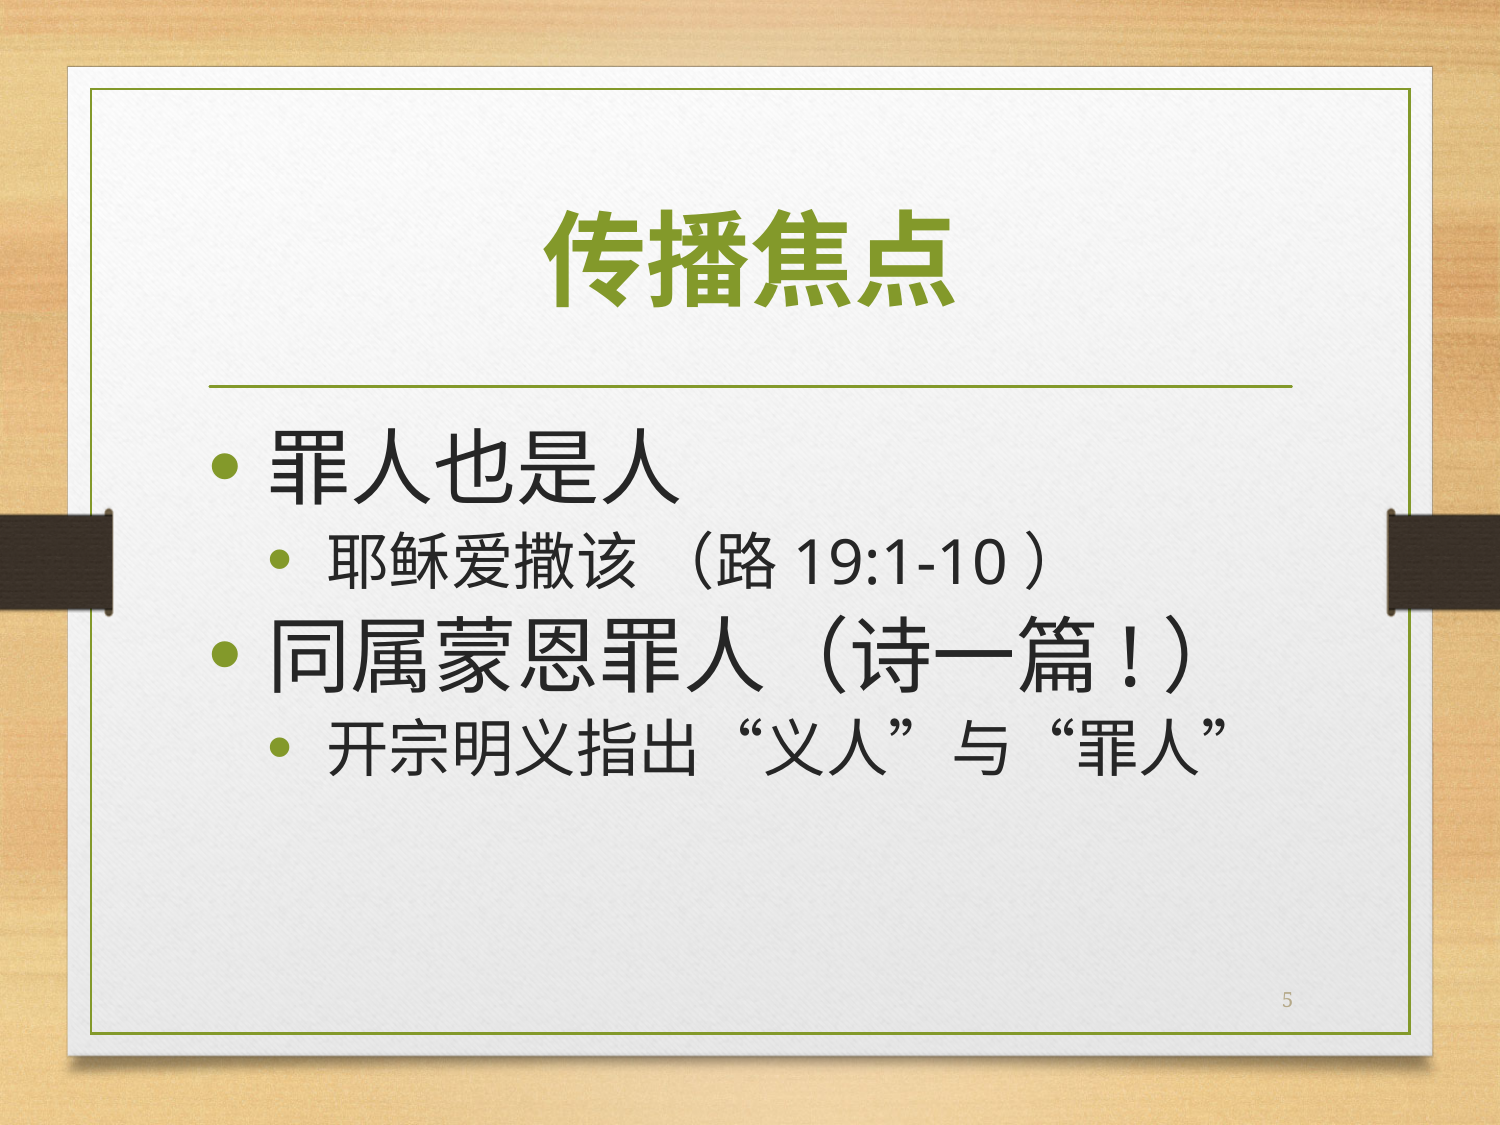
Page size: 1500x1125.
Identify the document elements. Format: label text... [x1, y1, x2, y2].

list 罪人也是人 耶稣爱撒该 （路19:1-10） 同属蒙恩罪人（诗一篇!） 开宗明义指出“义人”与“罪人” [193, 408, 1341, 974]
slide_number 5 [1243, 977, 1309, 1024]
picture [0, 0, 1500, 1125]
title 传播焦点 [193, 150, 1309, 365]
